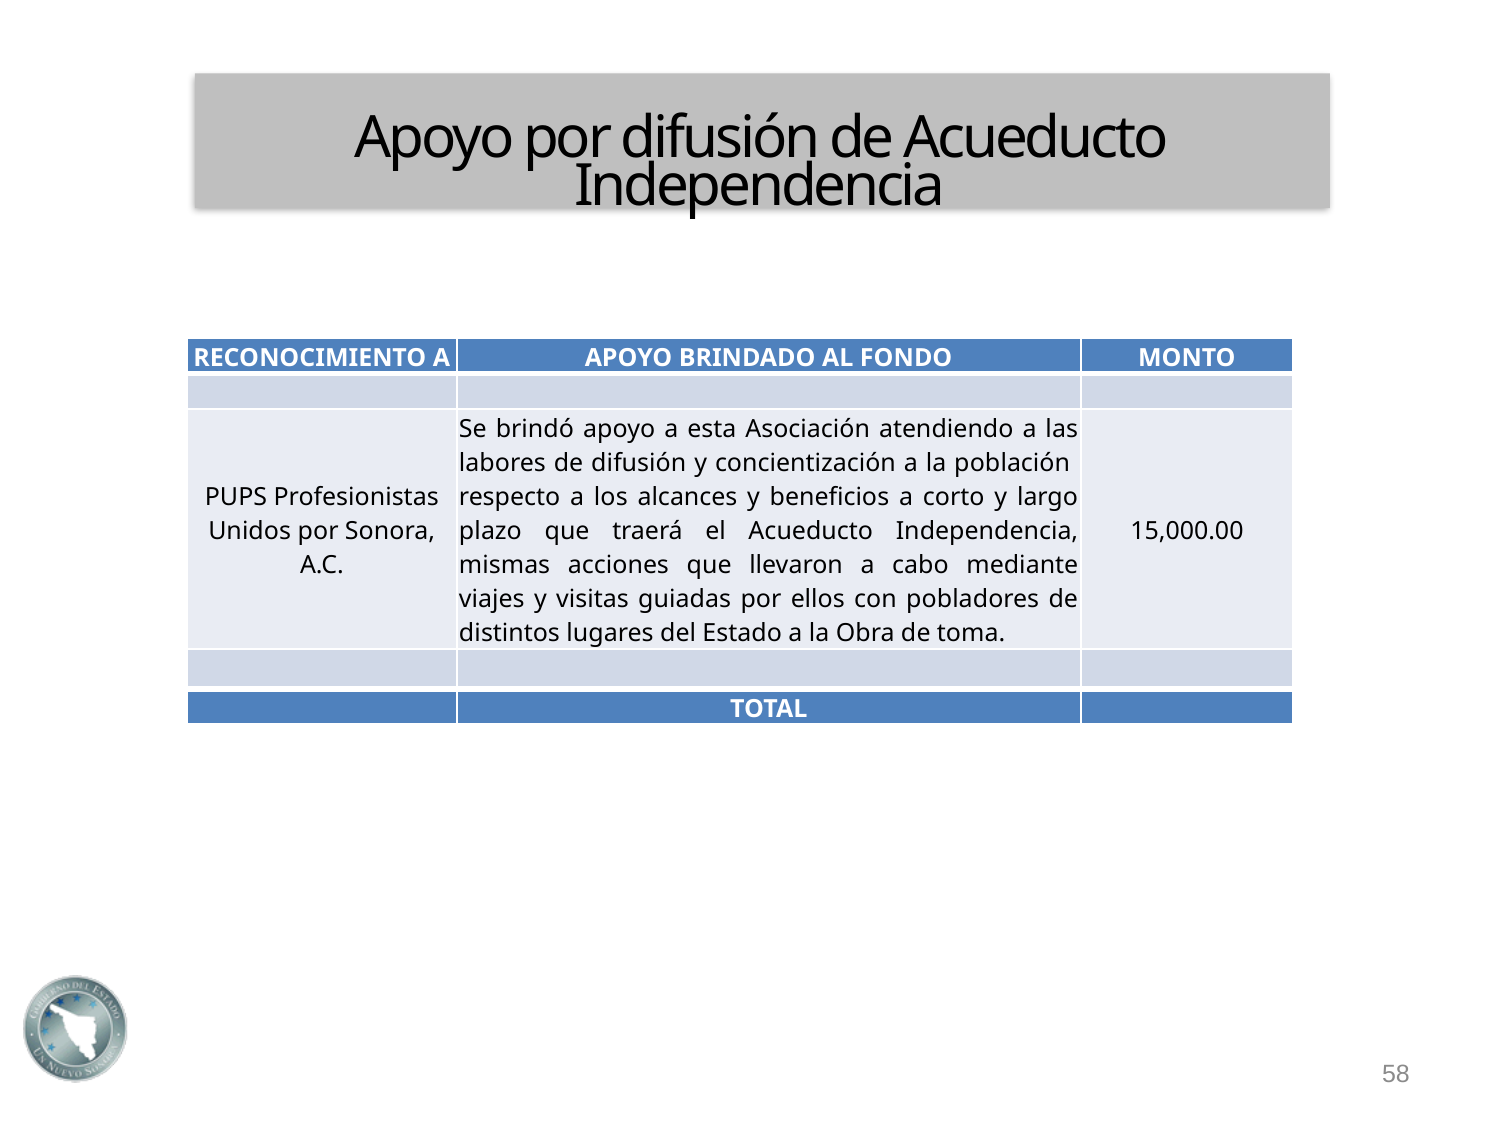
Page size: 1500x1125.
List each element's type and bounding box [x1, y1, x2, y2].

table_cell [1082, 410, 1292, 648]
table_cell [458, 410, 1080, 648]
table_cell [1082, 376, 1292, 408]
slide_number [1074, 1042, 1425, 1103]
table_header [188, 339, 456, 371]
table_cell [188, 410, 456, 648]
table_header [458, 339, 1080, 371]
table_cell [458, 376, 1080, 408]
table_cell [458, 650, 1080, 686]
table_cell [188, 692, 456, 723]
picture [23, 974, 130, 1083]
table_header [1082, 339, 1292, 371]
table_cell [188, 376, 456, 408]
table_cell [458, 692, 1080, 723]
text_box [171, 73, 1349, 256]
table_cell [188, 650, 456, 686]
table_cell [1082, 692, 1292, 723]
table_cell [1082, 650, 1292, 686]
